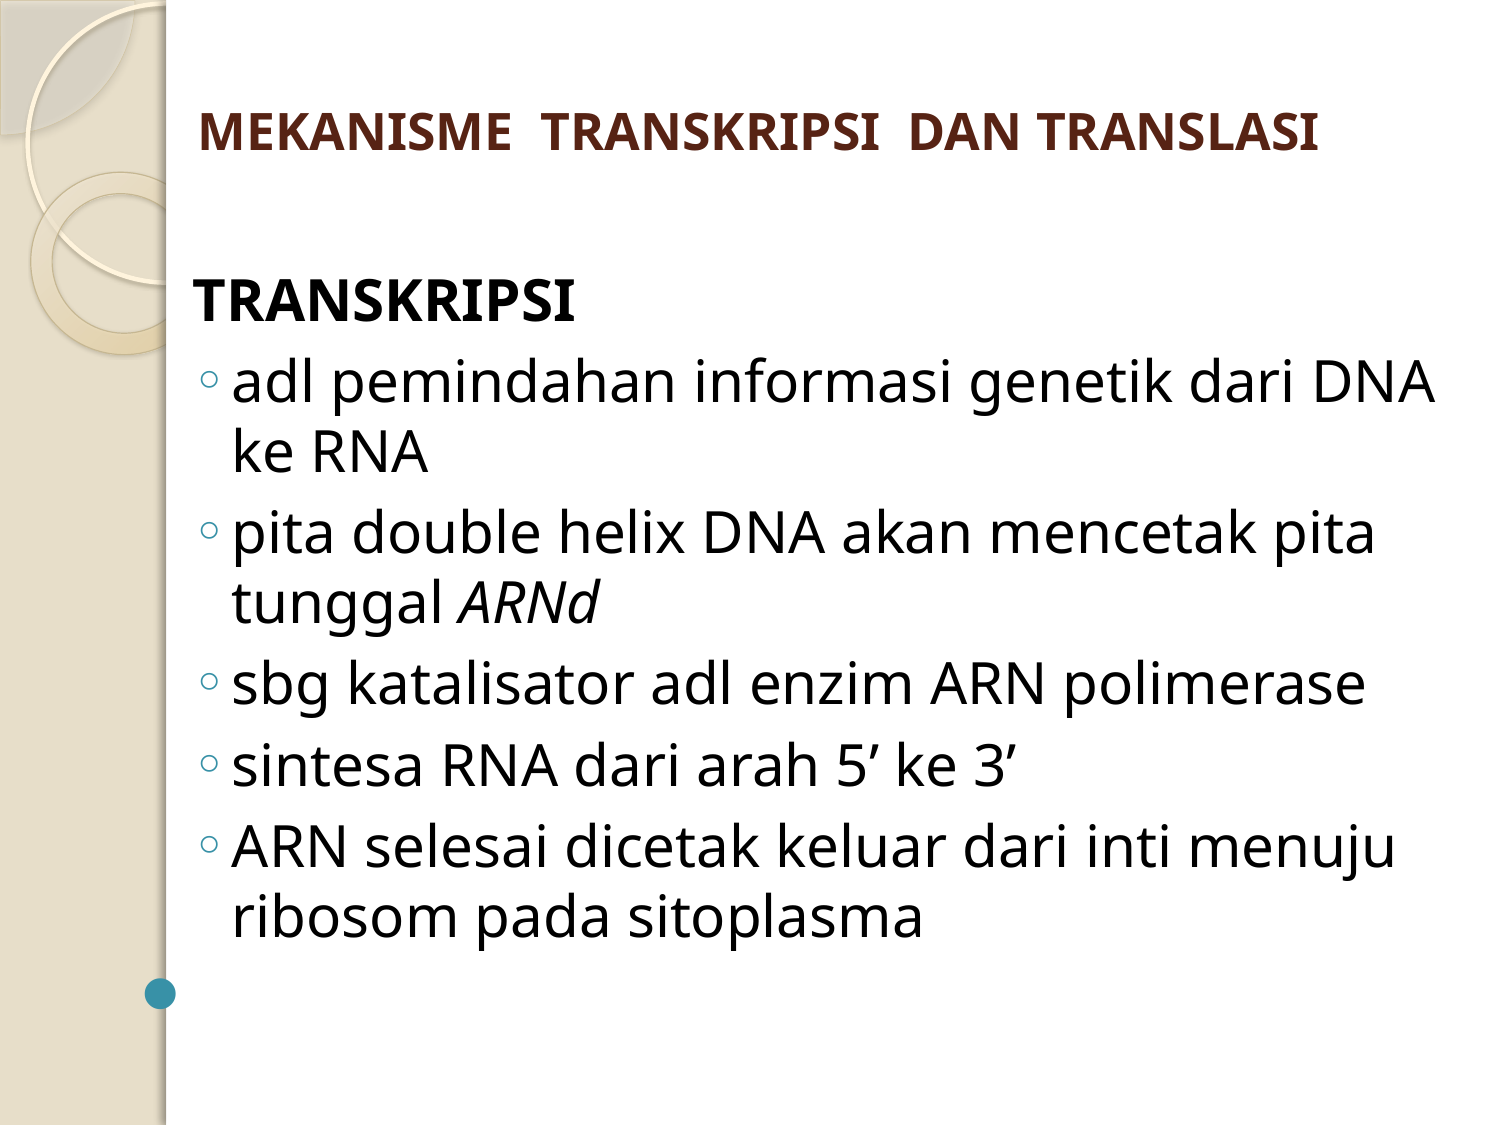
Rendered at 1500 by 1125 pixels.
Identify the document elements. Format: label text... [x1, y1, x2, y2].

list TRANSKRIPSI adl pemindahan informasi genetik dari DNA ke RNA pita double helix DNA akan mencetak pita tunggal ARNd sbg katalisator adl enzim ARN polimerase sintesa RNA dari arah 5’ ke 3’ ARN selesai dicetak keluar dari inti menuju ribosom pada sitoplasma [112, 255, 1459, 1071]
title MEKANISME TRANSKRIPSI DAN TRANSLASI [183, 90, 1425, 244]
